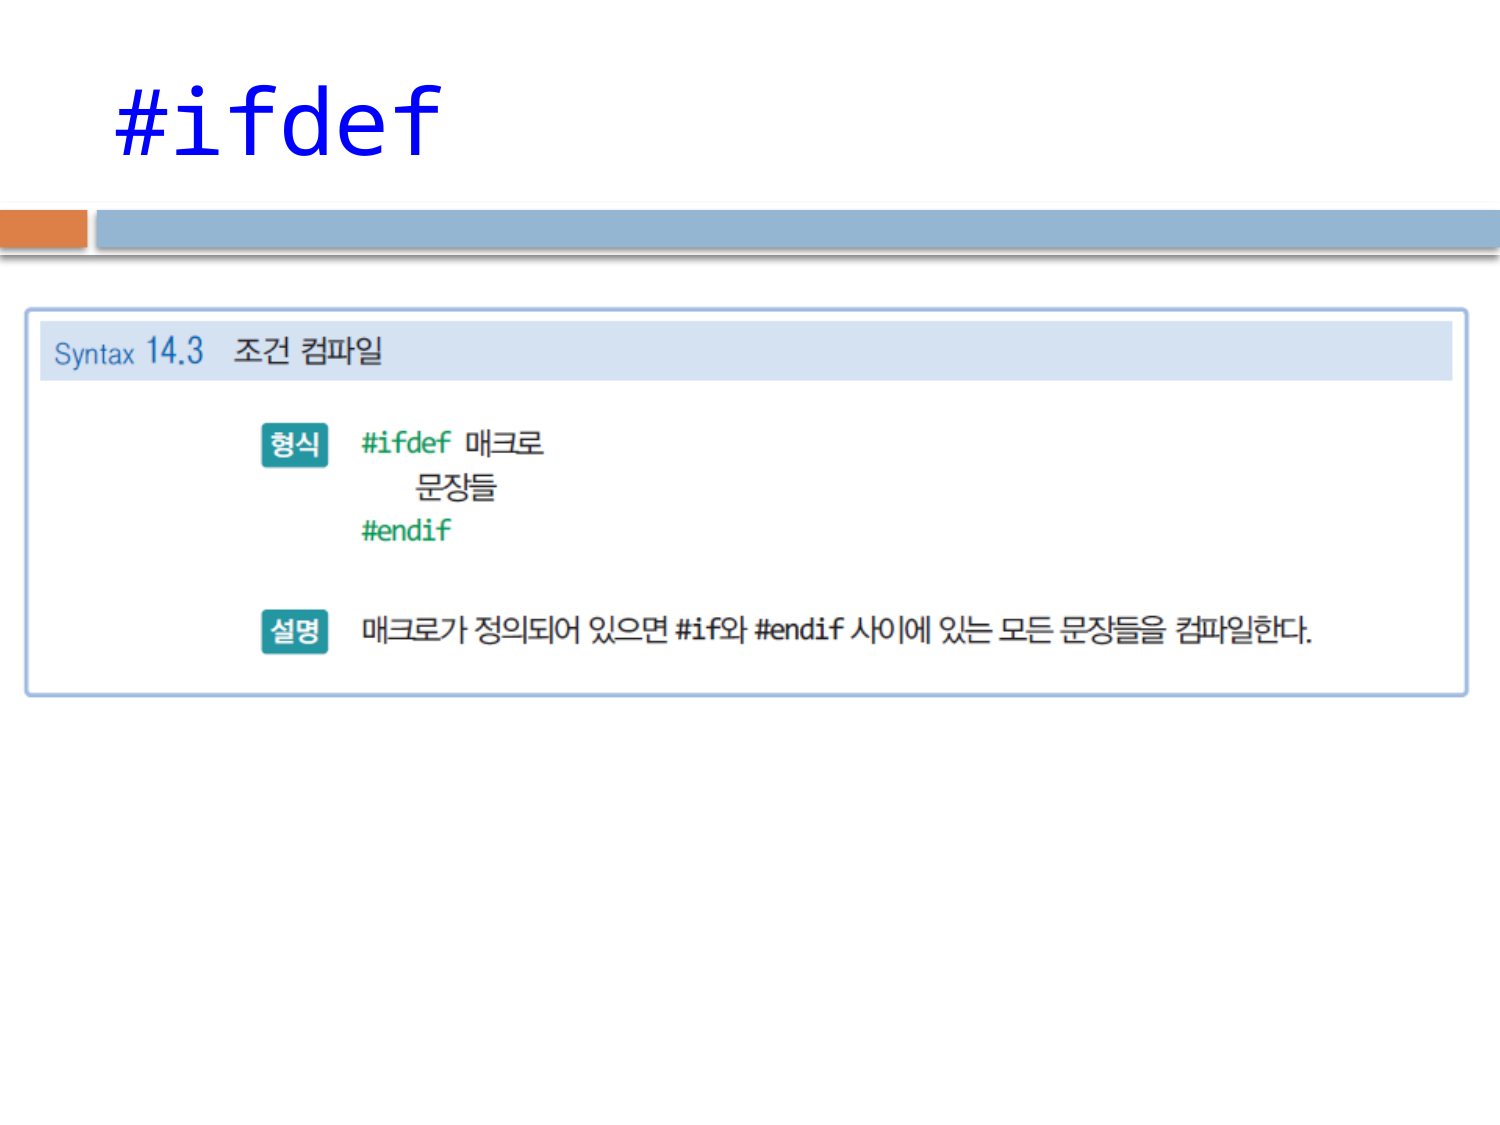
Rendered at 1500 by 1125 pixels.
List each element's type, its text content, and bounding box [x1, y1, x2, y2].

picture [17, 290, 1473, 707]
title #ifdef [99, 37, 1438, 200]
